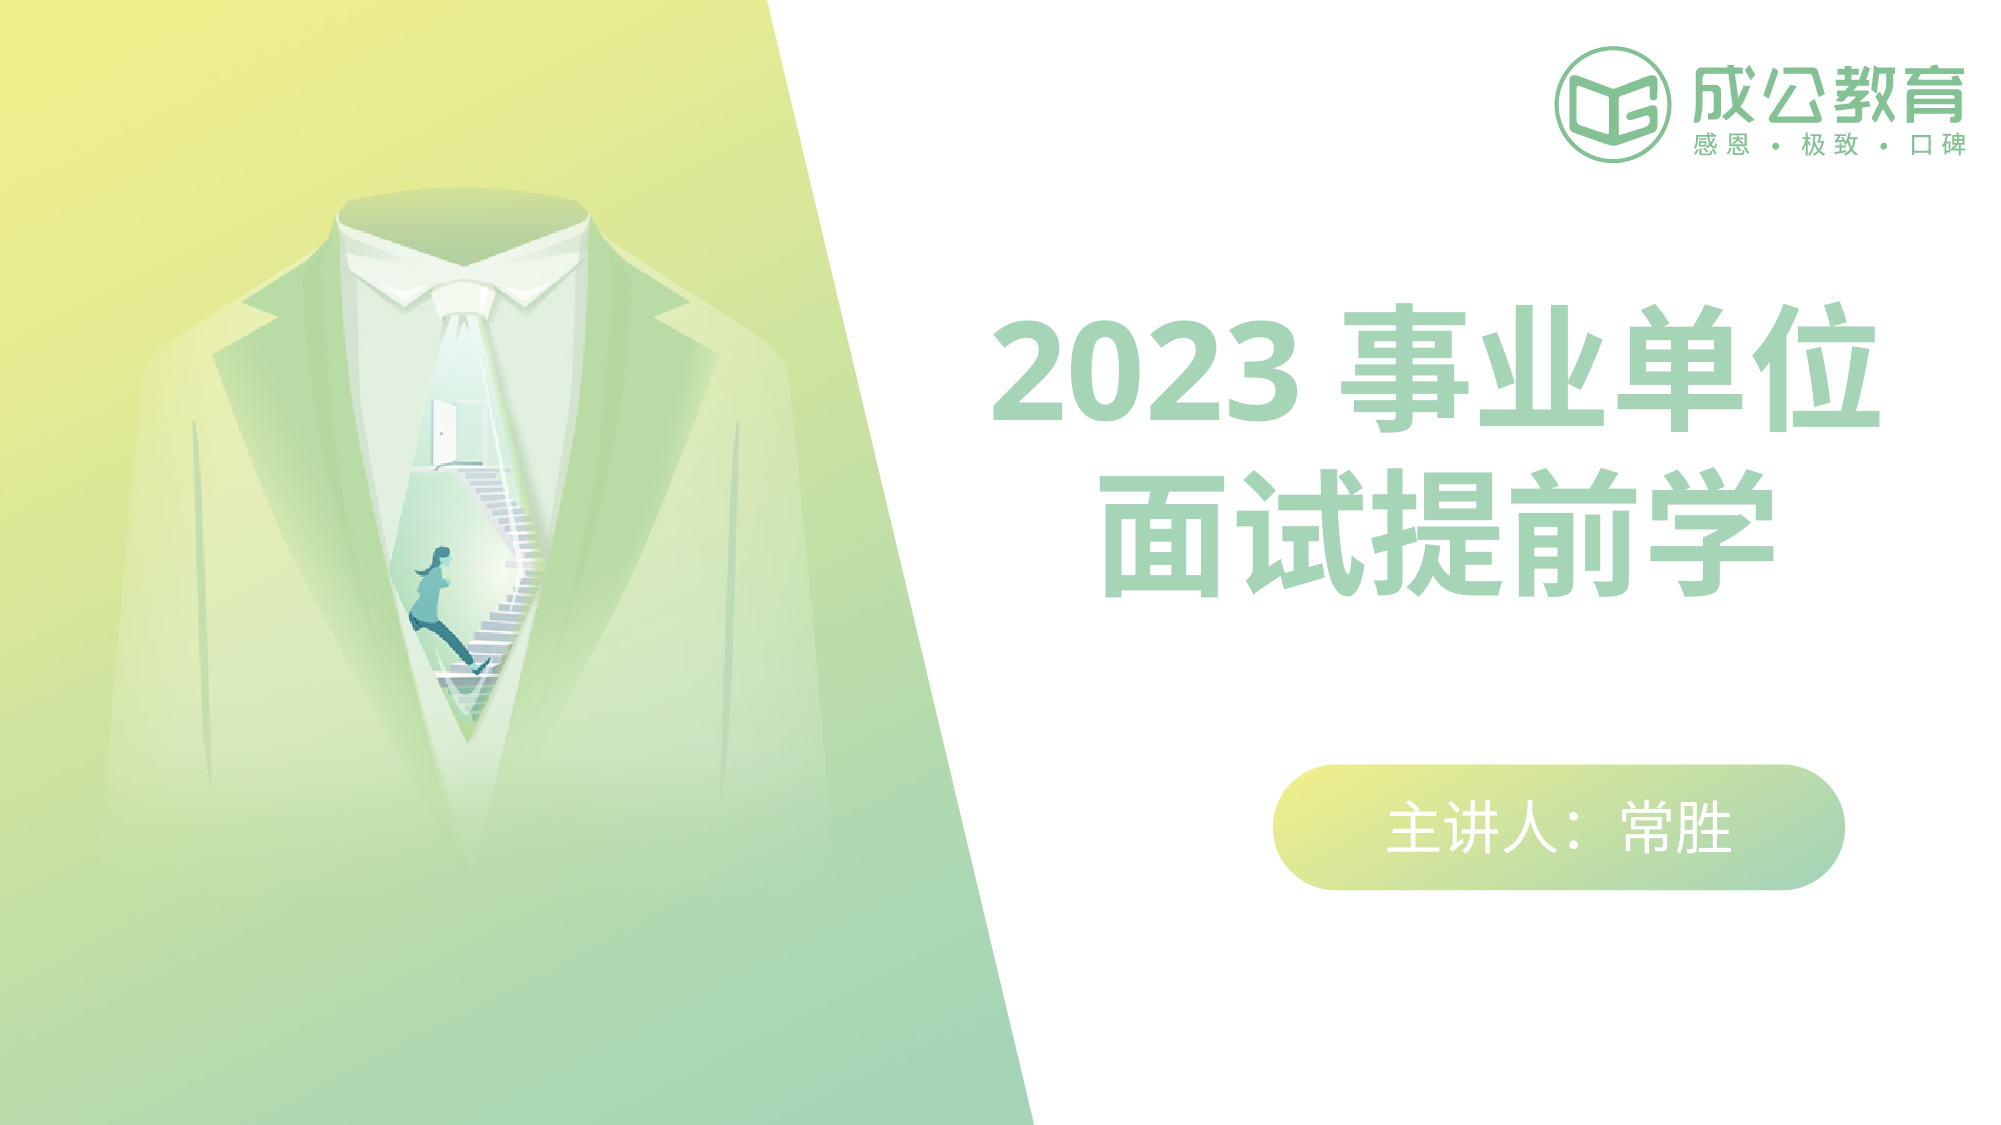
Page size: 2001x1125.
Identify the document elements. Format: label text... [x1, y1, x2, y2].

text_box 2023事业单位 面试提前学 [933, 275, 1941, 620]
text_box 主讲人：常胜 [1266, 783, 1852, 869]
picture [0, 0, 2001, 1125]
